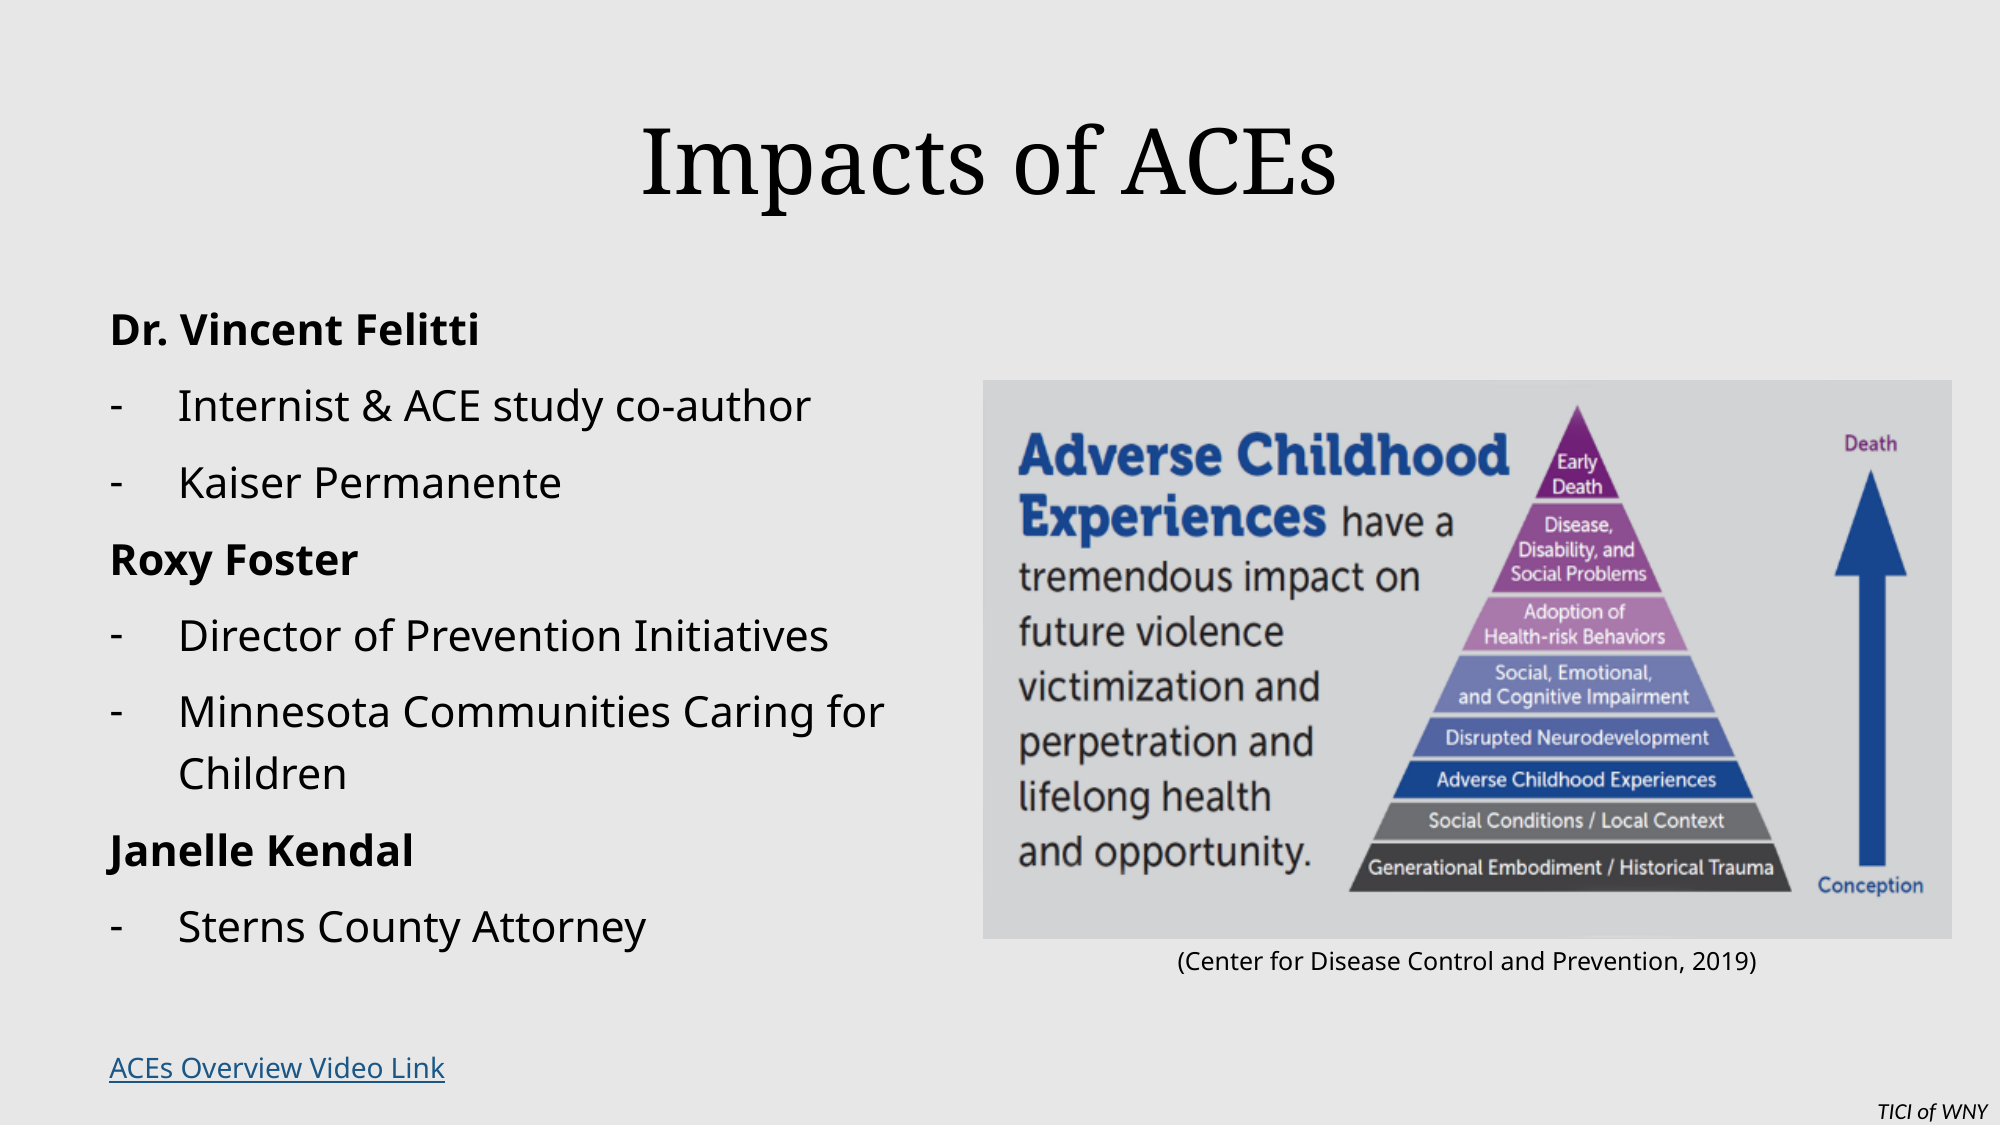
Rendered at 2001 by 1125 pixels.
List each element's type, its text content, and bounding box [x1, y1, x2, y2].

list Dr. Vincent Felitti Internist & ACE study co-author Kaiser Permanente Roxy Foster Director of Prevention Initiatives Minnesota Communities Caring for Children Janelle Kendal Sterns County Attorney ACEs Overview Video Link [94, 284, 949, 1099]
text_box (Center for Disease Control and Prevention, 2019) [1018, 939, 1917, 984]
picture [983, 380, 1952, 939]
text_box TICI of WNY [1845, 1089, 2000, 1125]
title Impacts of ACEs [138, 57, 1843, 222]
